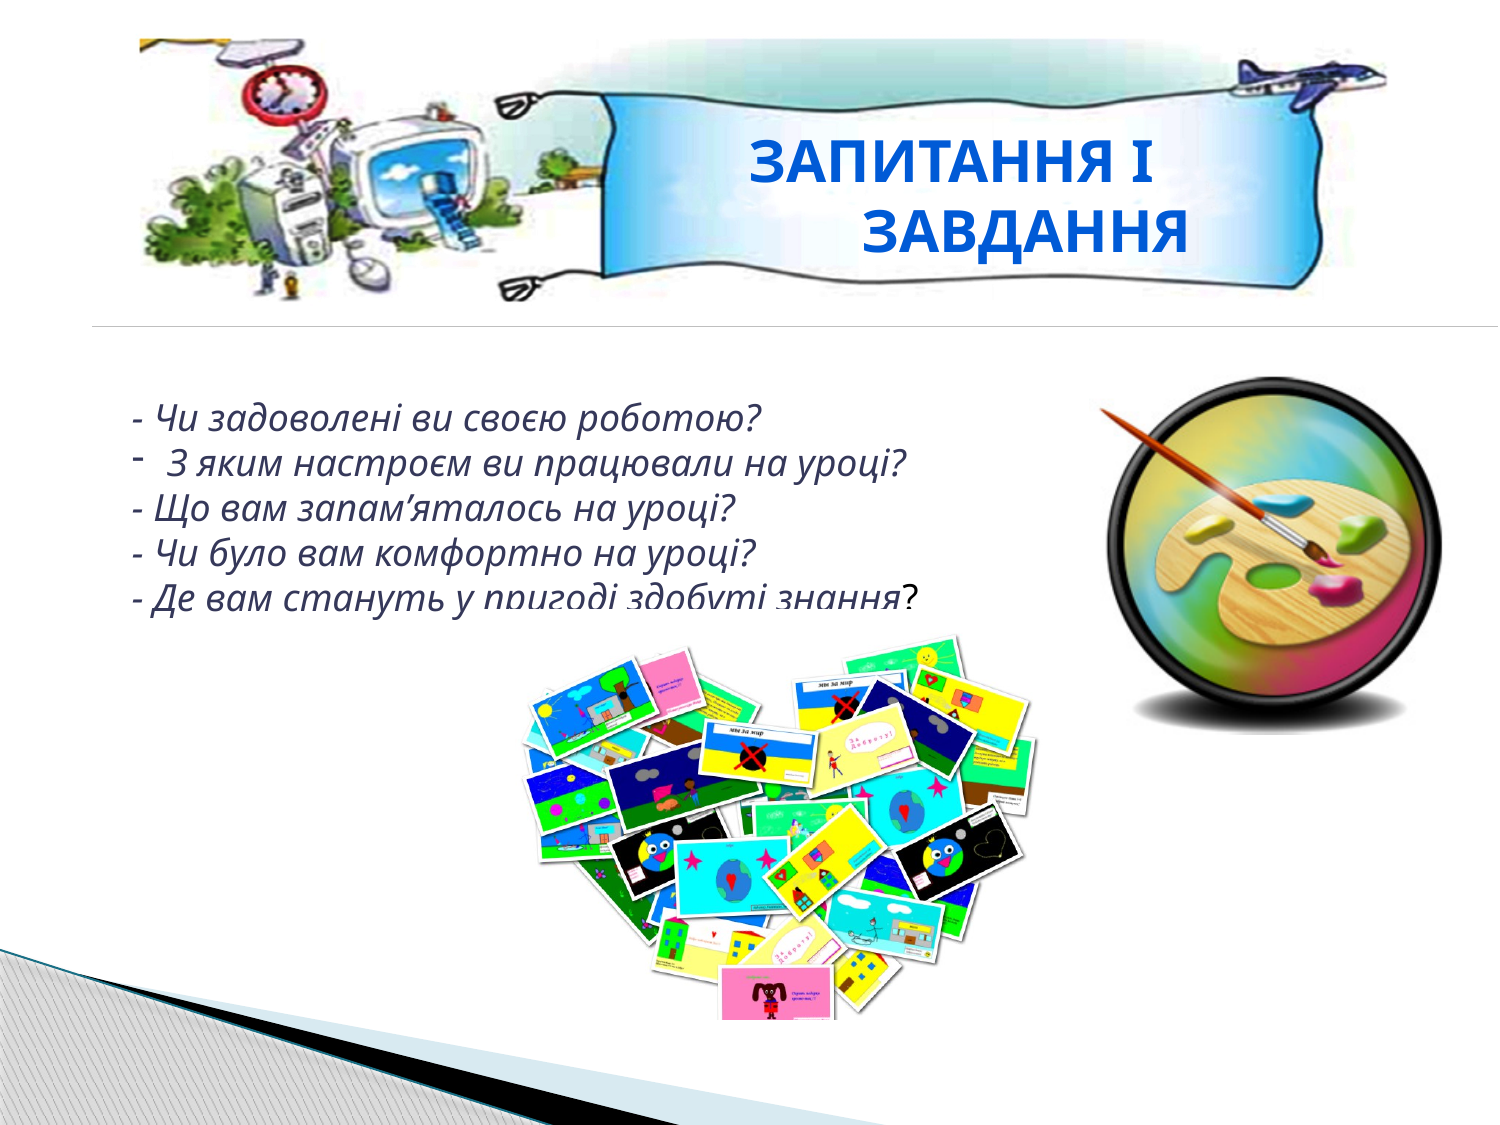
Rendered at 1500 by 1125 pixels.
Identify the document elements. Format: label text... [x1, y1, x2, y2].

picture [468, 609, 1044, 1020]
list [74, 42, 1426, 1071]
picture [91, 23, 1500, 327]
text_box - Чи задоволені ви своєю роботою? З яким настроєм ви працювали на уроці? - Що вам запам’яталось на уроці? - Чи було вам комфортно на уроці? - Де вам стануть у пригоді здобуті знання? [117, 386, 1083, 717]
picture [1089, 374, 1450, 735]
